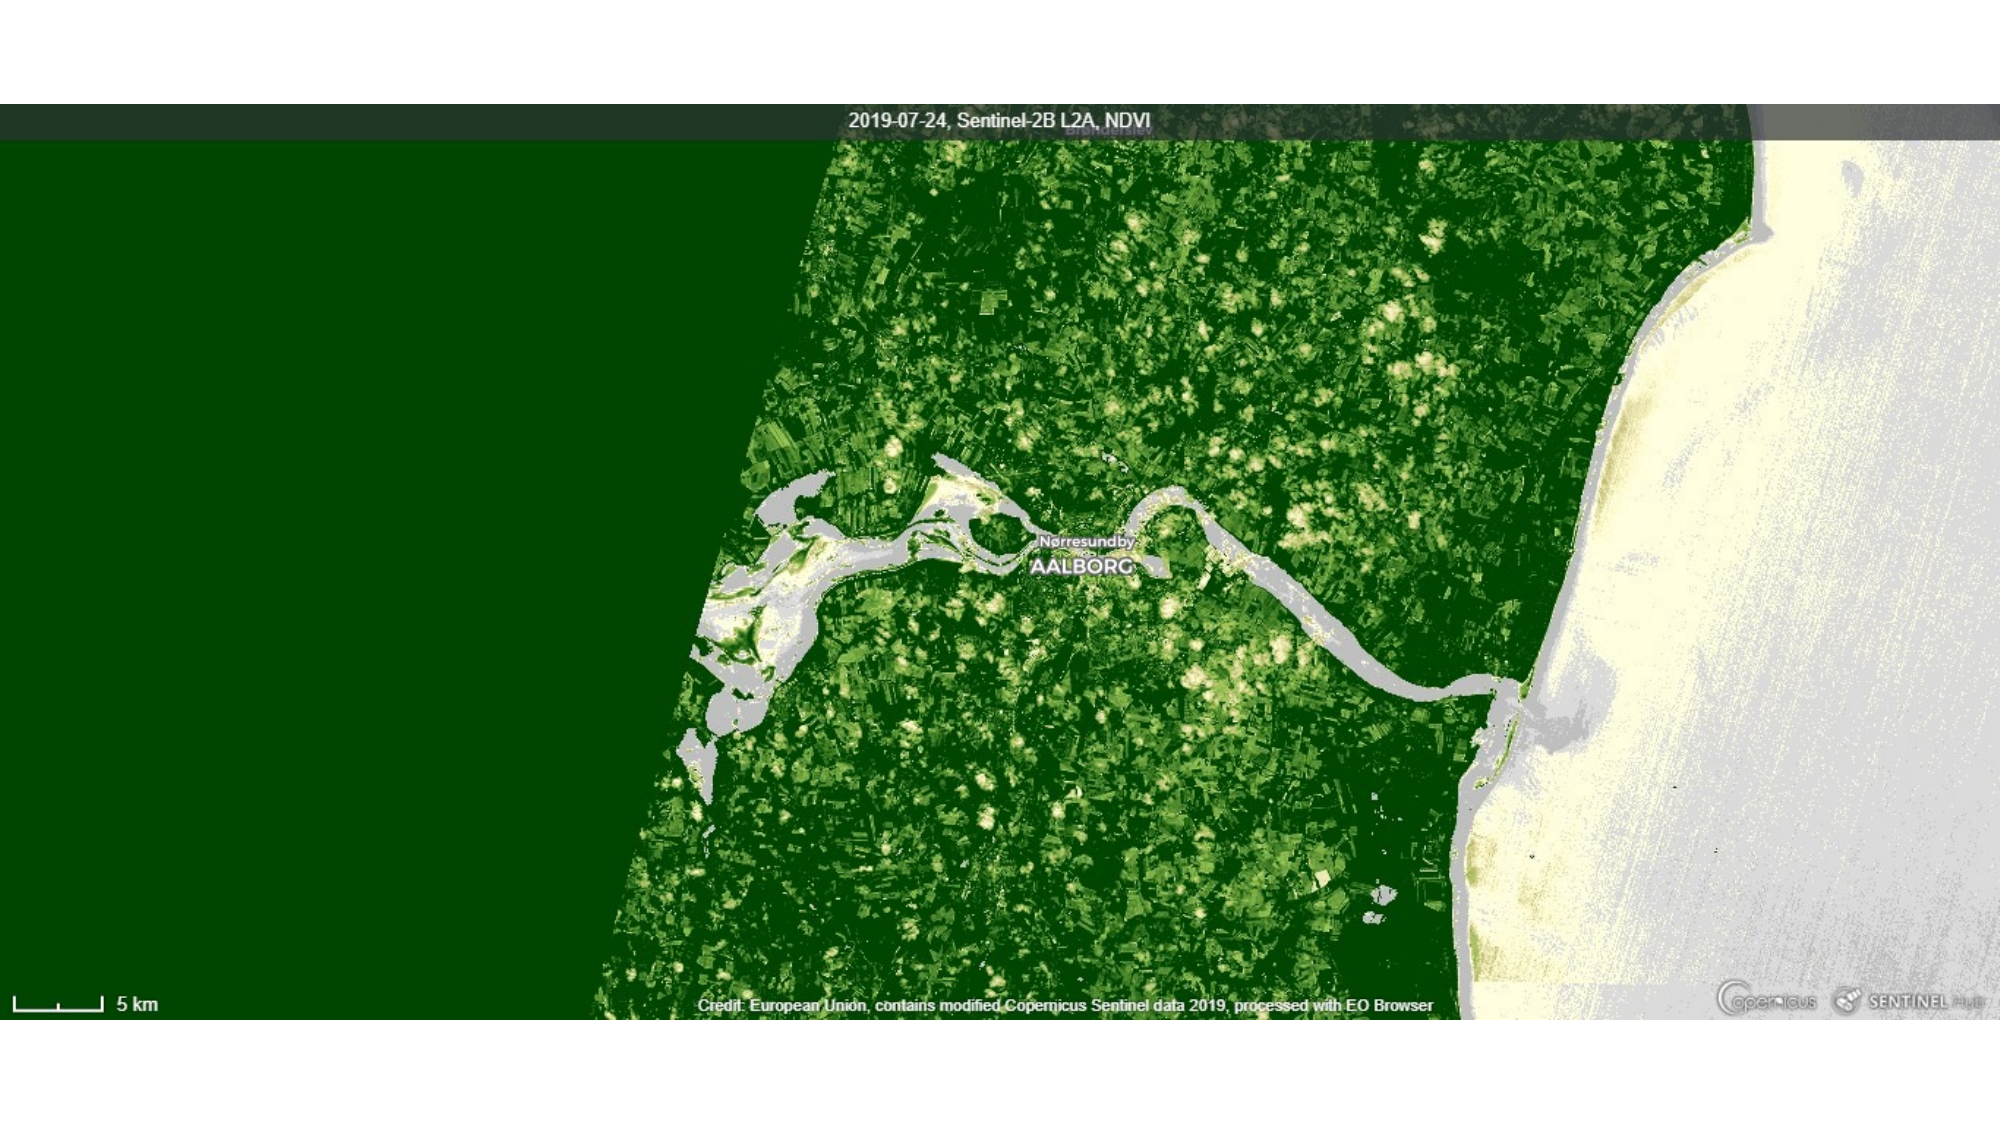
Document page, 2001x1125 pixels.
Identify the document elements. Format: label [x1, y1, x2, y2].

picture [0, 104, 2000, 1020]
